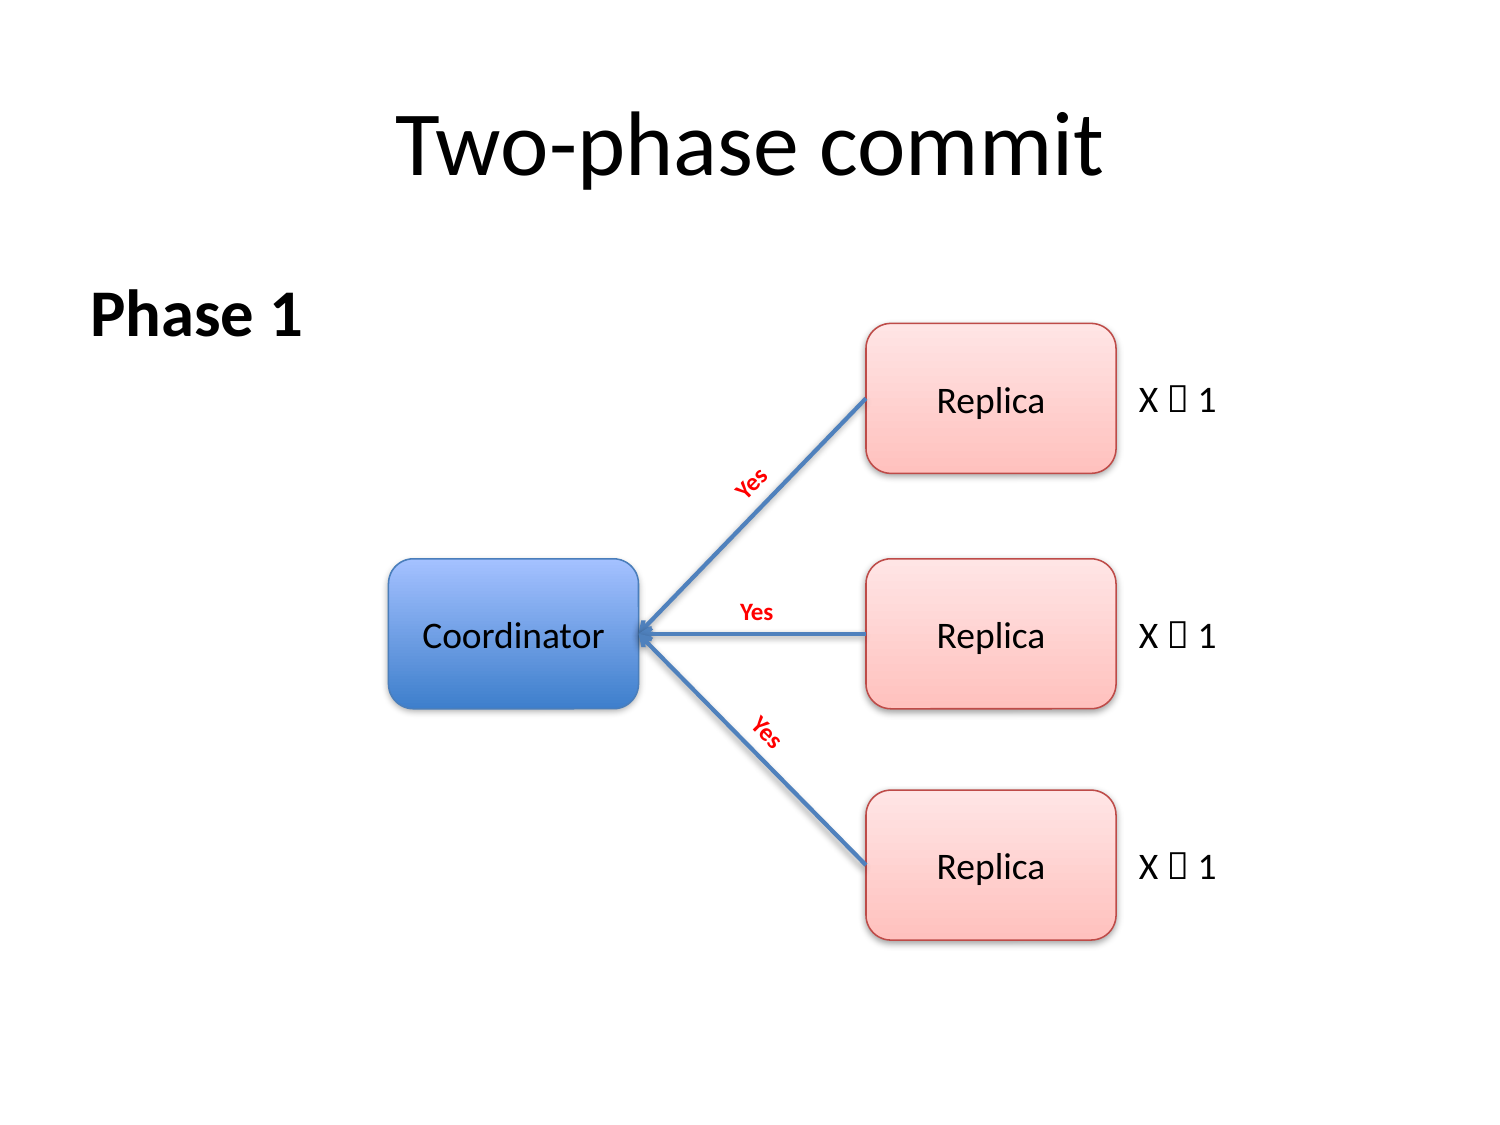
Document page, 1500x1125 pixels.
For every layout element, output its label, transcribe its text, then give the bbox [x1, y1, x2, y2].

text_box Coordinator [387, 558, 633, 710]
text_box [638, 398, 867, 632]
text_box X  1 [1123, 834, 1232, 895]
text_box Replica [865, 322, 1117, 475]
title Two-phase commit [75, 45, 1425, 233]
text_box S3 [385, 576, 1120, 947]
text_box Replica [865, 789, 1117, 941]
list Phase 1 [75, 262, 1425, 1005]
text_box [638, 633, 867, 866]
text_box X  1 [1123, 603, 1232, 664]
text_box X  1 [1123, 368, 1232, 428]
text_box Replica [871, 558, 1117, 710]
